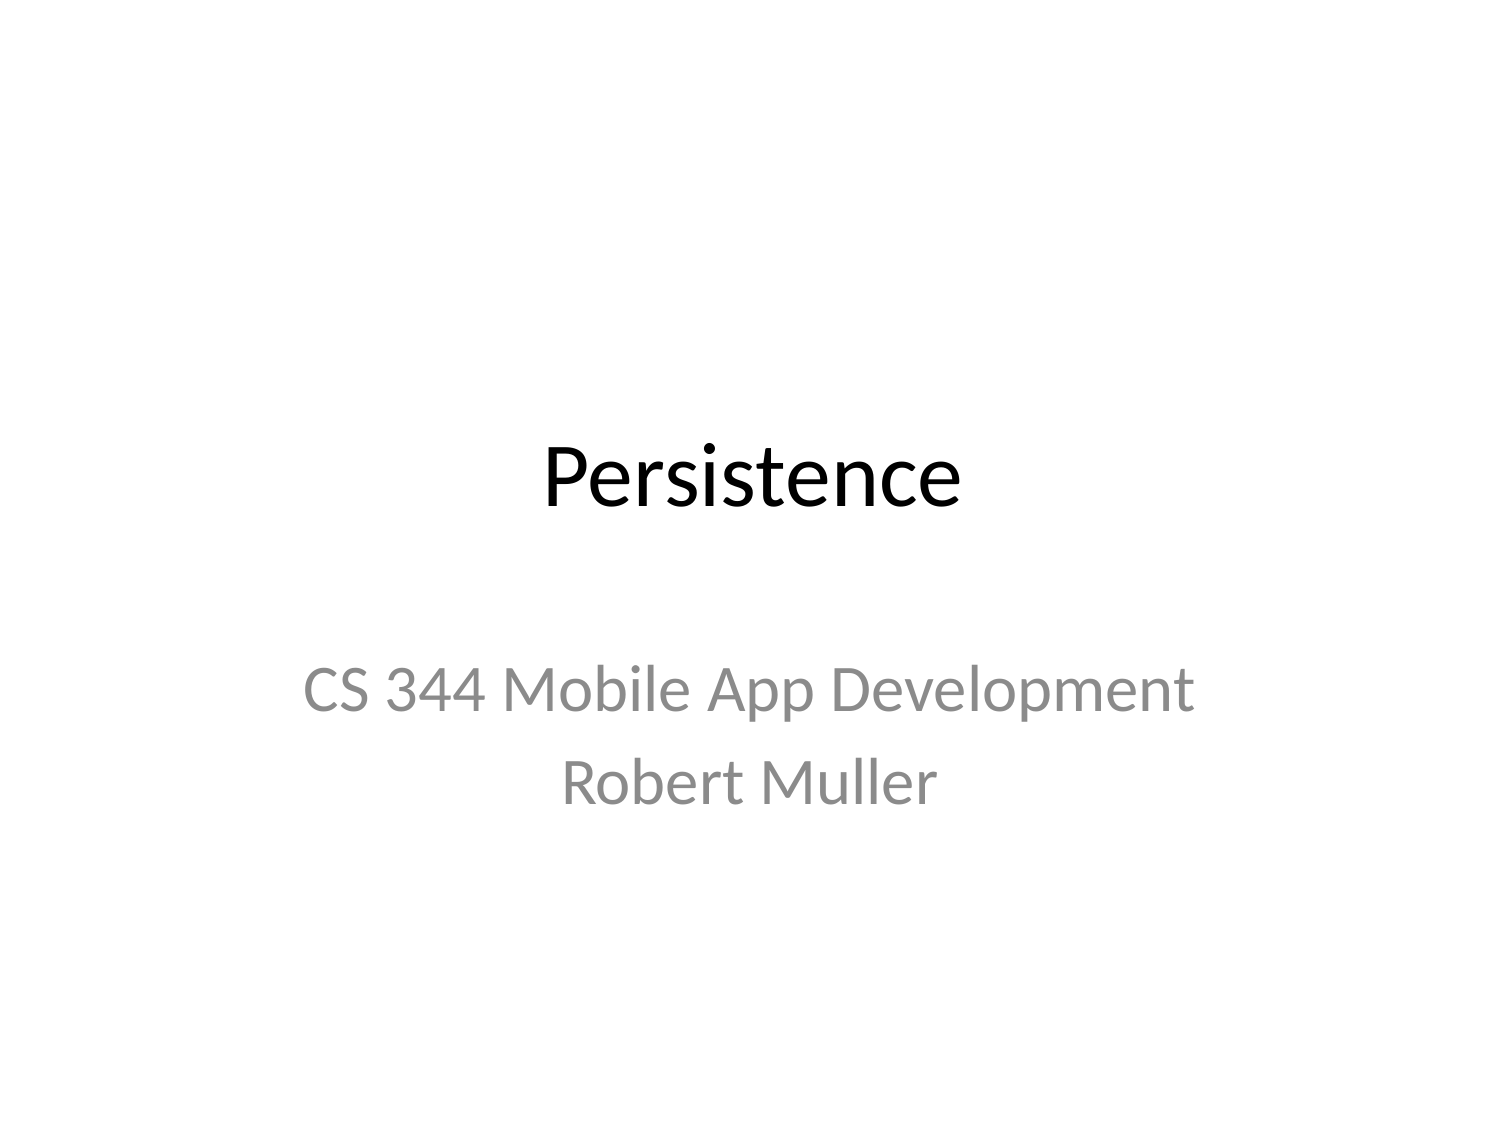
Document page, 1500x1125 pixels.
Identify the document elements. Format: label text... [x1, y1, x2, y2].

subtitle CS 344 Mobile App Development Robert Muller [225, 637, 1275, 925]
title Persistence [88, 349, 1419, 591]
